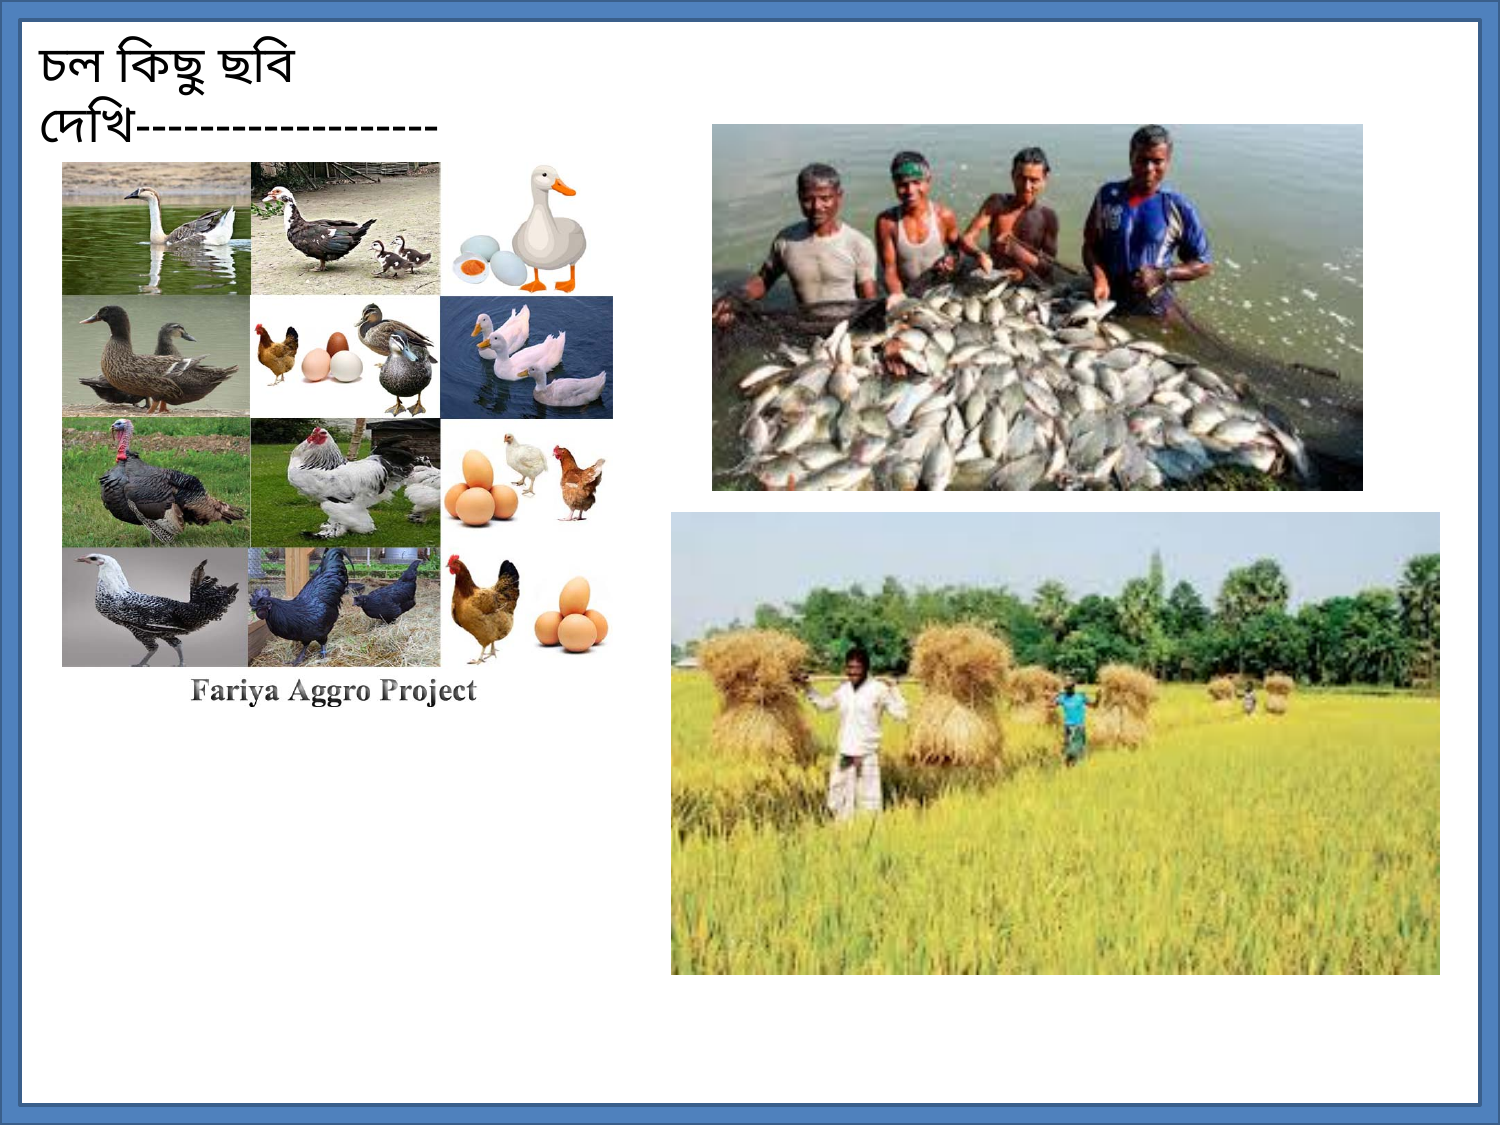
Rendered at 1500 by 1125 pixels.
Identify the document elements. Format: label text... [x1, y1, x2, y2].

picture [671, 512, 1440, 976]
text_box চল কিছু ছবি দেখি------------------- [24, 24, 713, 160]
picture [62, 162, 613, 713]
picture [712, 124, 1363, 491]
